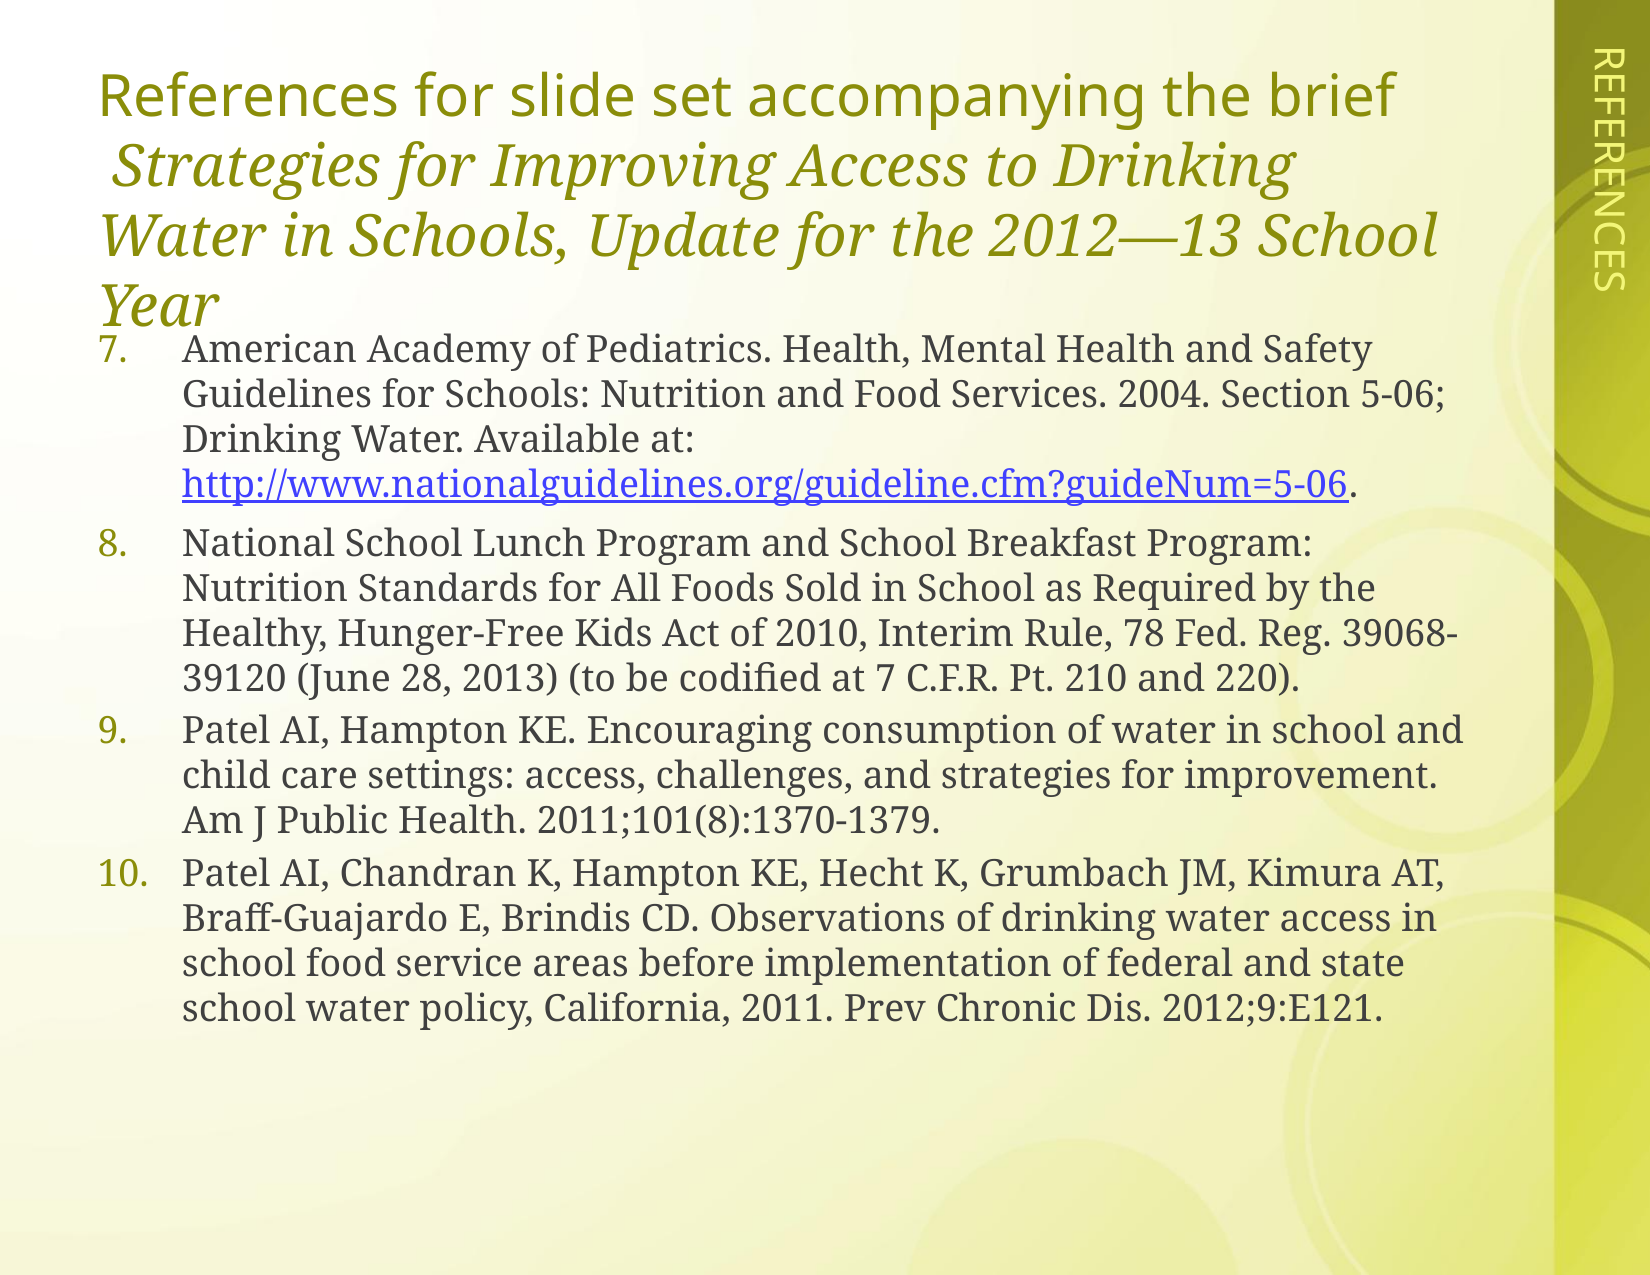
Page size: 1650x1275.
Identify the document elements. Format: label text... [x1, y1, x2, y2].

title References for slide set accompanying the brief Strategies for Improving Access to Drinking Water in Schools, Update for the 2012—13 School Year [82, 91, 1486, 305]
list American Academy of Pediatrics. Health, Mental Health and Safety Guidelines for Schools: Nutrition and Food Services. 2004. Section 5-06; Drinking Water. Available at: http://www.nationalguidelines.org/guideline.cfm?guideNum=5-06. National School Lunch Program and School Breakfast Program: Nutrition Standards for All Foods Sold in School as Required by the Healthy, Hunger-Free Kids Act of 2010, Interim Rule, 78 Fed. Reg. 39068-39120 (June 28, 2013) (to be codified at 7 C.F.R. Pt. 210 and 220). Patel AI, Hampton KE. Encouraging consumption of water in school and child care settings: access, challenges, and strategies for improvement. Am J Public Health. 2011;101(8):1370-1379. Patel AI, Chandran K, Hampton KE, Hecht K, Grumbach JM, Kimura AT, Braff-Guajardo E, Brindis CD. Observations of drinking water access in school food service areas before implementation of federal and state school water policy, California, 2011. Prev Chronic Dis. 2012;9:E121. [82, 317, 1486, 1260]
picture [0, 0, 1650, 1275]
